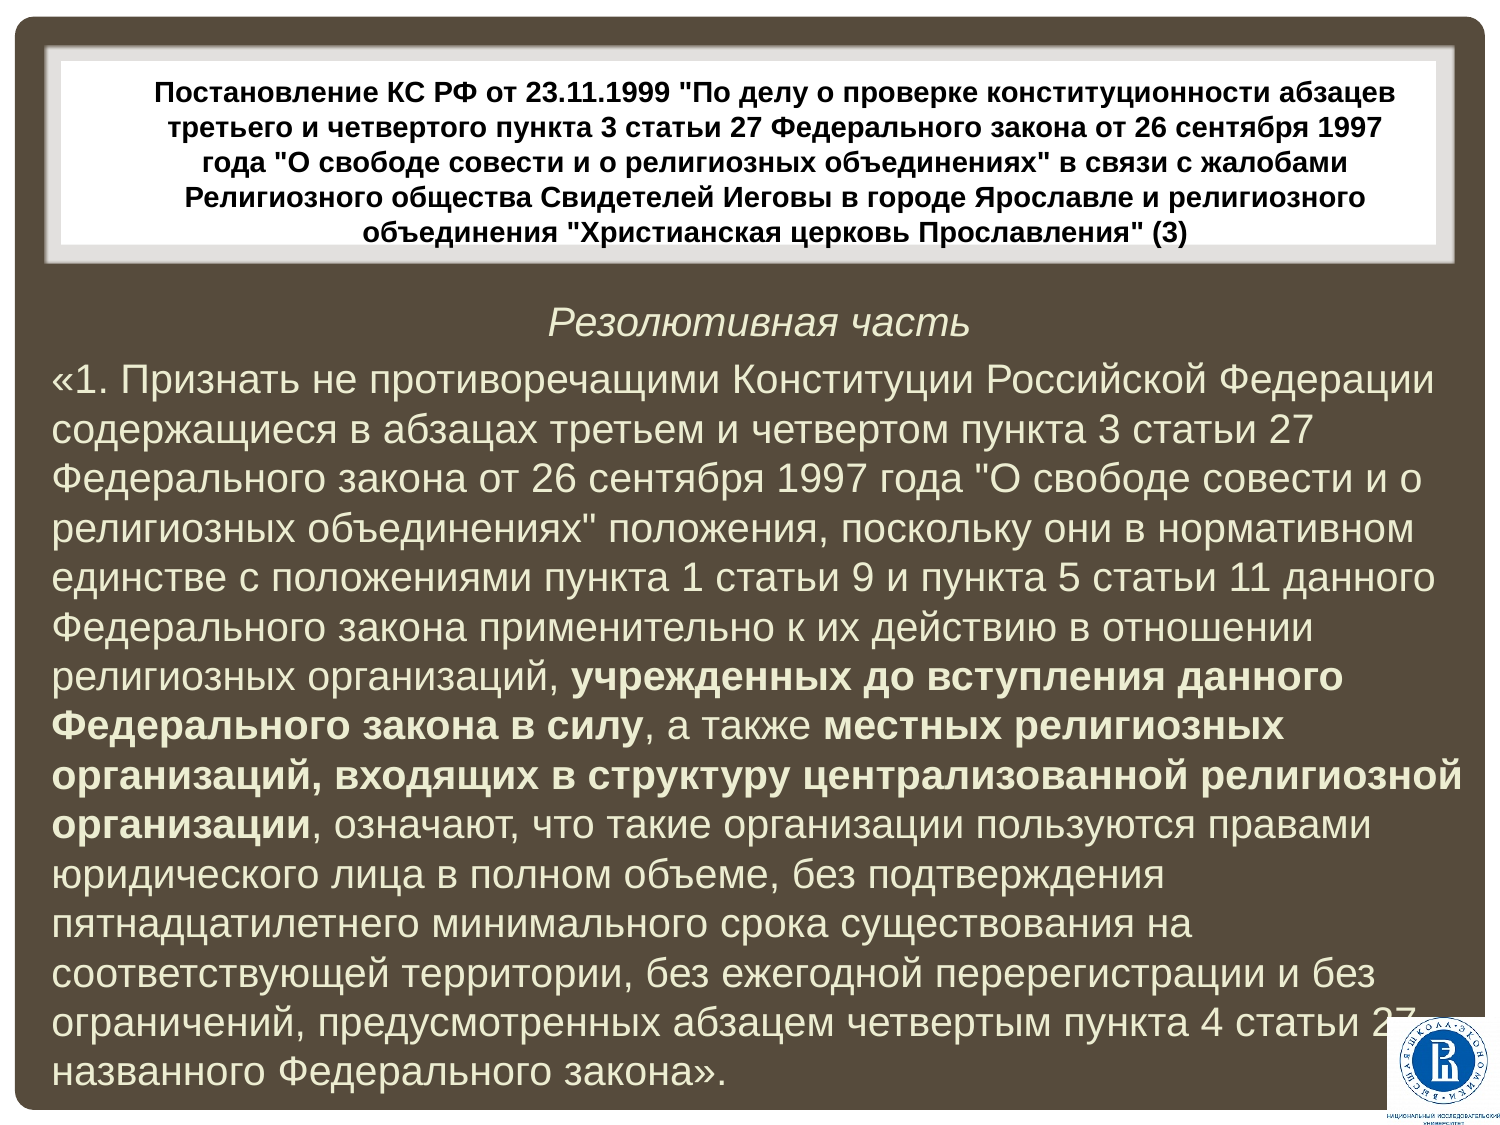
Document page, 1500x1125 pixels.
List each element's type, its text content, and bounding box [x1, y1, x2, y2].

list Резолютивная часть «1. Признать не противоречащими Конституции Российской Федерации содержащиеся в абзацах третьем и четвертом пункта 3 статьи 27 Федерального закона от 26 сентября 1997 года "О свободе совести и о религиозных объединениях" положения, поскольку они в нормативном единстве с положениями пункта 1 статьи 9 и пункта 5 статьи 11 данного Федерального закона применительно к их действию в отношении религиозных организаций, учрежденных до вступления данного Федерального закона в силу, а также местных религиозных организаций, входящих в структуру централизованной религиозной организации, означают, что такие организации пользуются правами юридического лица в полном объеме, без подтверждения пятнадцатилетнего минимального срока существования на соответствующей территории, без ежегодной перерегистрации и без ограничений, предусмотренных абзацем четвертым пункта 4 статьи 27 названного Федерального закона». [17, 287, 1483, 1106]
picture [1387, 1016, 1500, 1125]
title Постановление КС РФ от 23.11.1999 "По делу о проверке конституционности абзацев третьего и четвертого пункта 3 статьи 27 Федерального закона от 26 сентября 1997 года "О свободе совести и о религиозных объединениях" в связи с жалобами Религиозного общества Свидетелей Иеговы в городе Ярославле и религиозного объединения "Христианская церковь Прославления" (3) [69, 30, 1425, 256]
